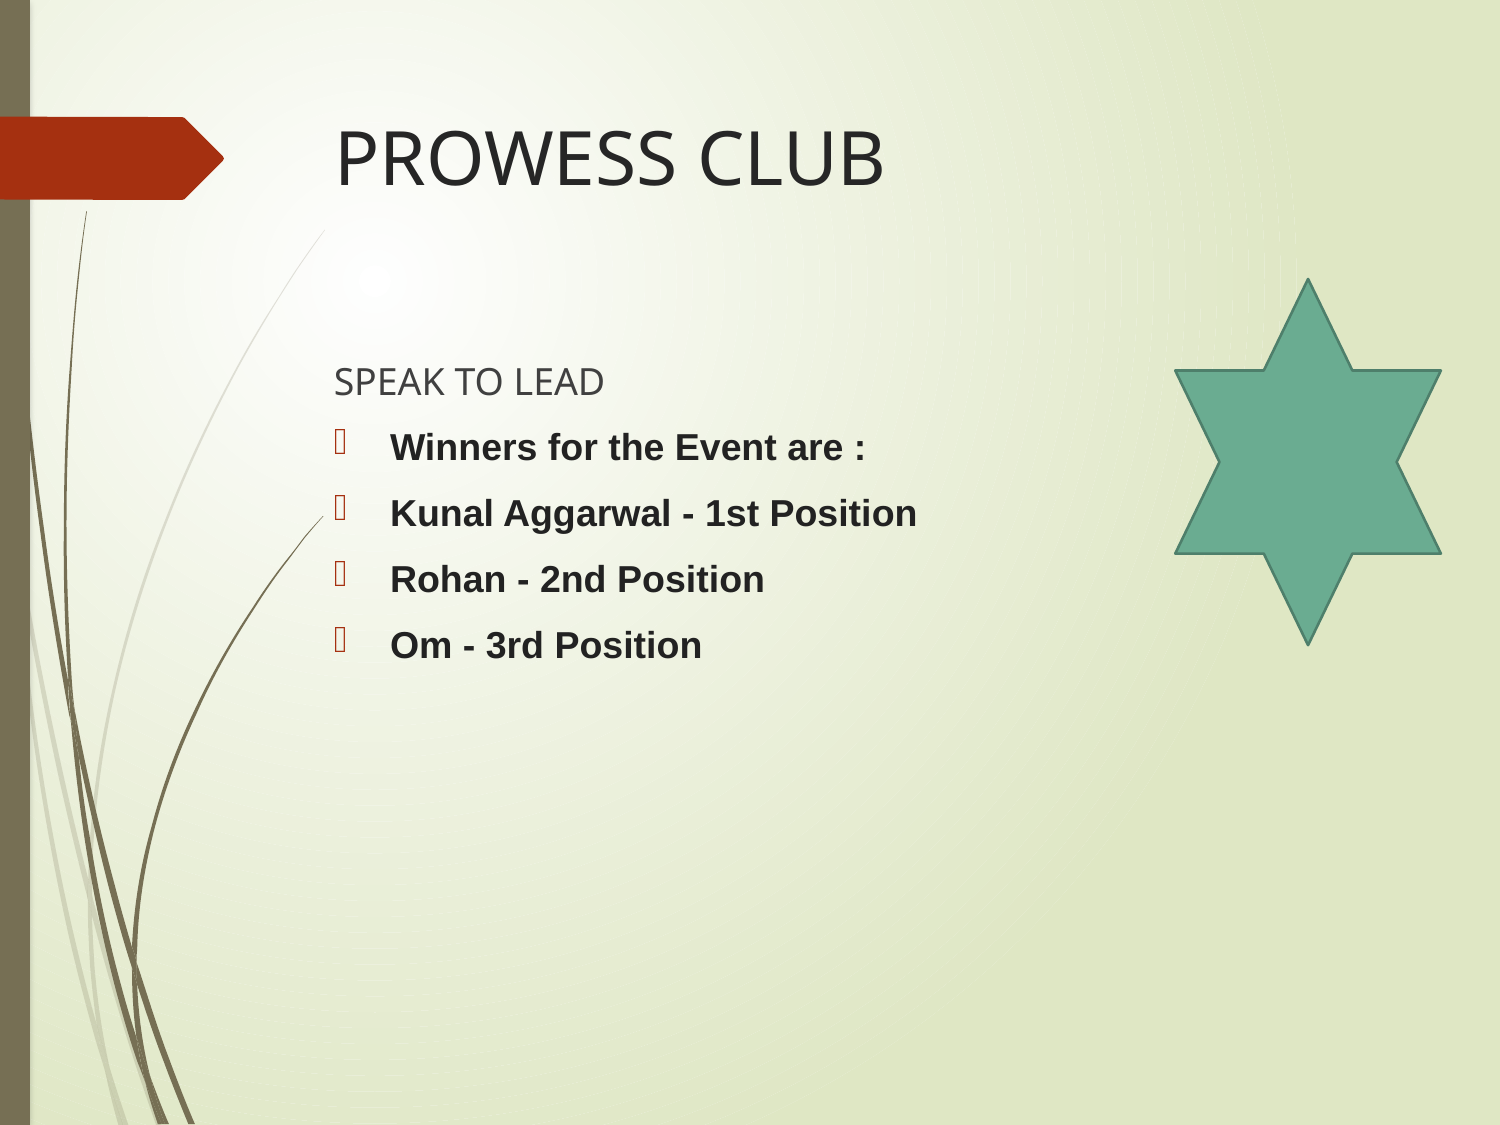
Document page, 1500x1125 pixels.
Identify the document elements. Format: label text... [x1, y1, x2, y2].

title PROWESS CLUB [319, 102, 1400, 313]
list SPEAK TO LEAD Winners for the Event are : Kunal Aggarwal - 1st Position Rohan - 2nd Position Om - 3rd Position [318, 350, 1400, 970]
text_box [1174, 277, 1443, 647]
